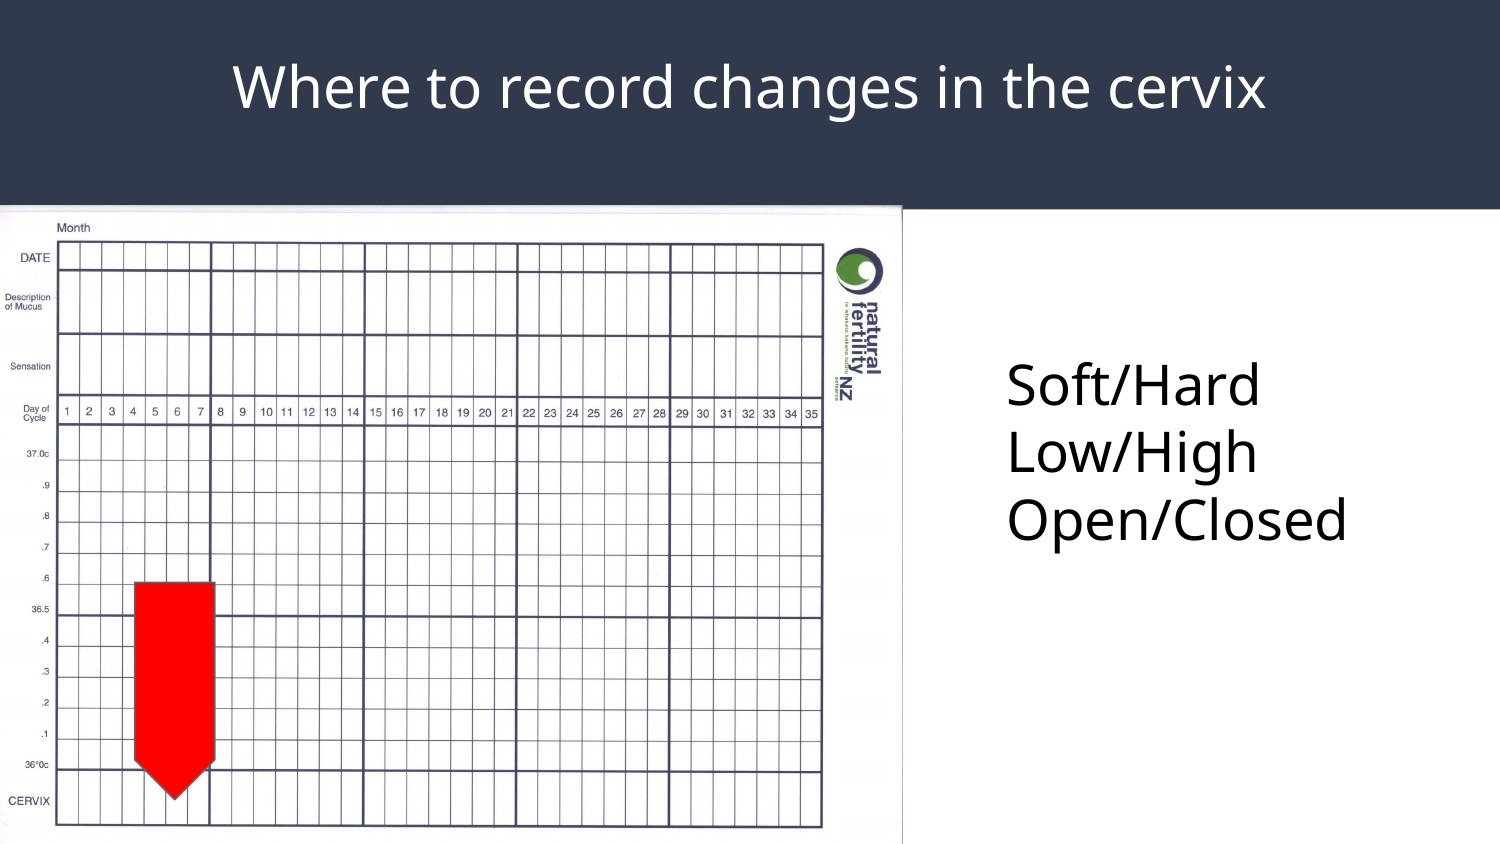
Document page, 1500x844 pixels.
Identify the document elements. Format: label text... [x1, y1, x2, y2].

picture [0, 205, 903, 844]
text_box Soft/Hard Low/High Open/Closed [991, 333, 1421, 602]
title Where to record changes in the cervix [51, 35, 1449, 138]
